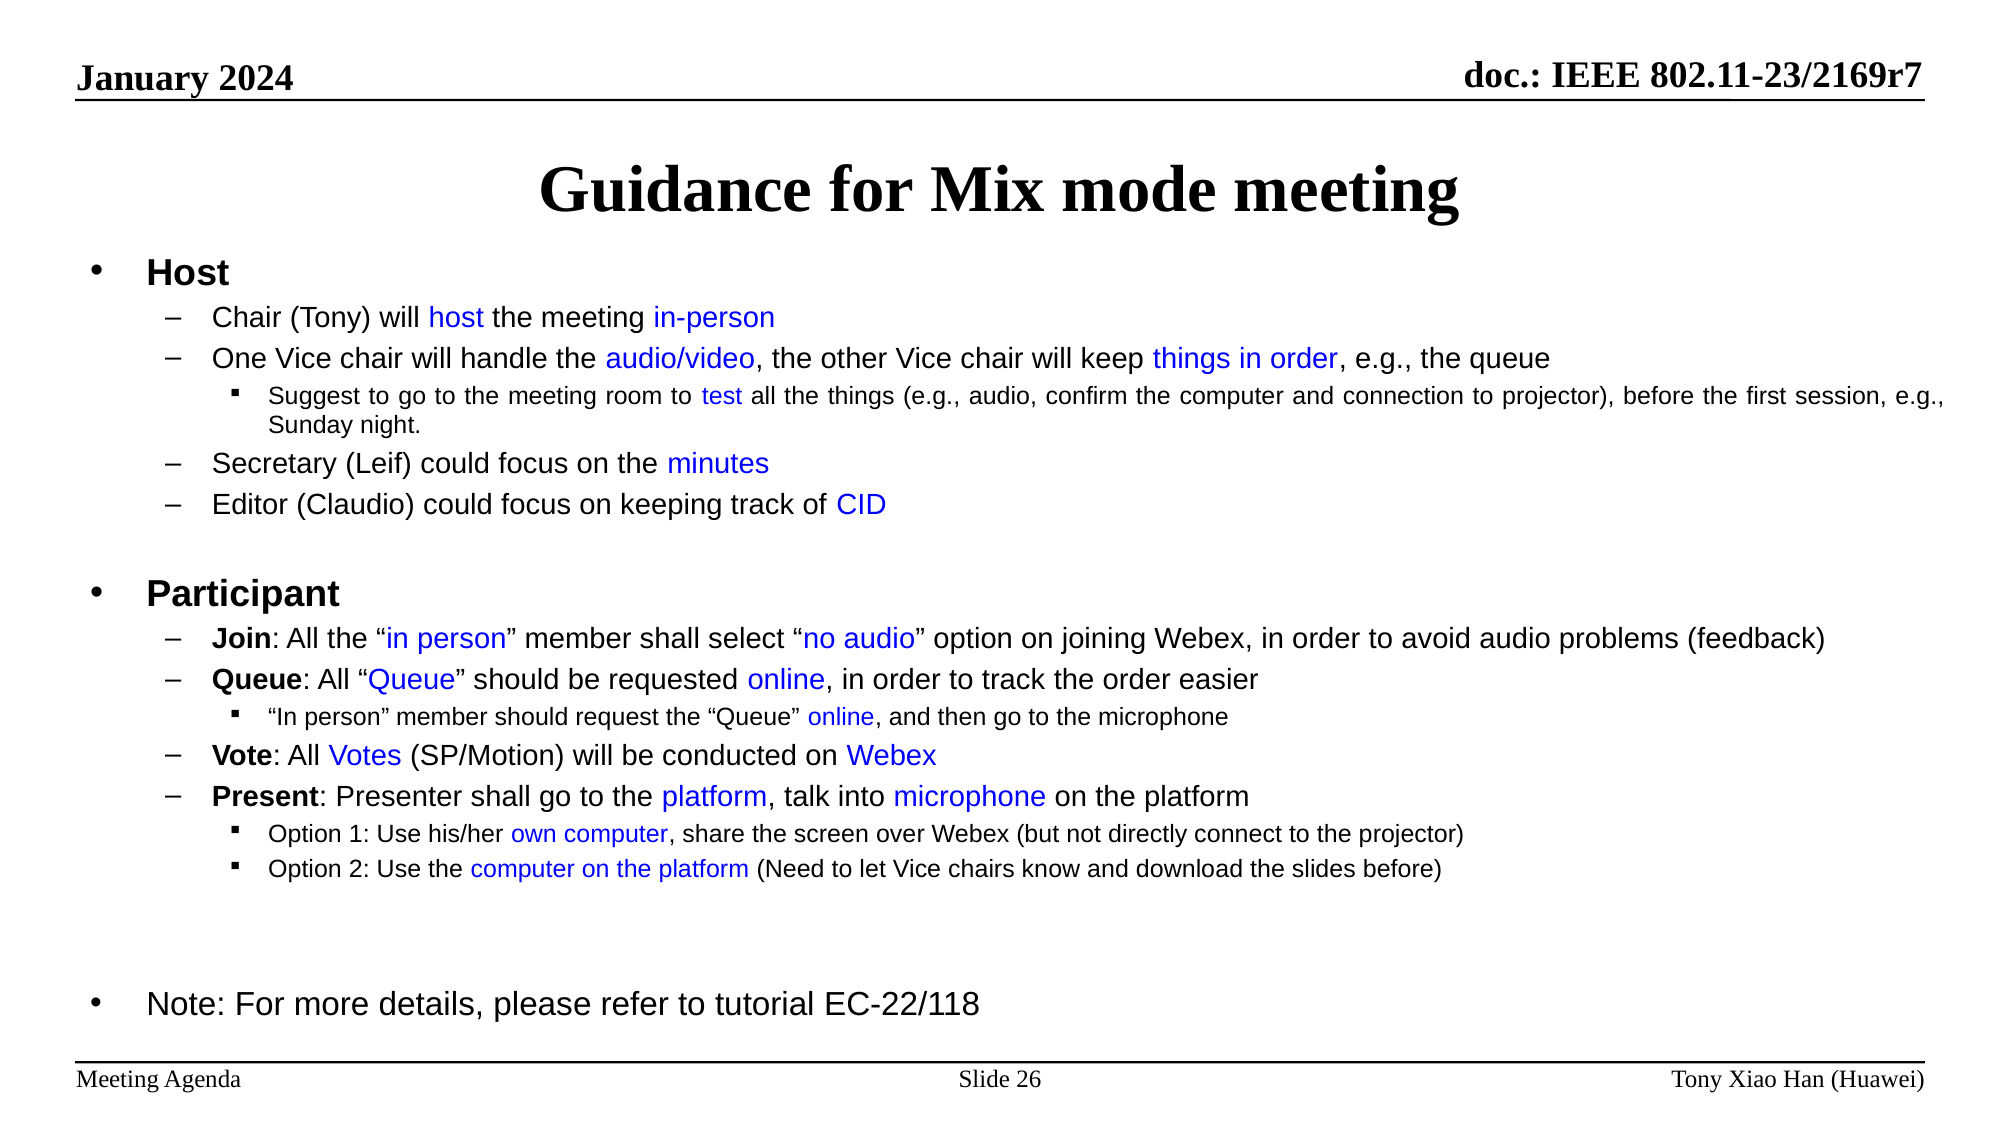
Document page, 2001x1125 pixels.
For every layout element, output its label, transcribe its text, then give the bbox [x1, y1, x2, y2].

text_box Guidance for Mix mode meeting [75, 137, 1925, 212]
text_box Host Chair (Tony) will host the meeting in-person One Vice chair will handle the audio/video, the other Vice chair will keep things in order, e.g., the queue Suggest to go to the meeting room to test all the things (e.g., audio, confirm the computer and connection to projector), before the first session, e.g., Sunday night. Secretary (Leif) could focus on the minutes Editor (Claudio) could focus on keeping track of CID Participant Join: All the “in person” member shall select “no audio” option on joining Webex, in order to avoid audio problems (feedback) Queue: All “Queue” should be requested online, in order to track the order easier “In person” member should request the “Queue” online, and then go to the microphone Vote: All Votes (SP/Motion) will be conducted on Webex Present: Presenter shall go to the platform, talk into microphone on the platform Option 1: Use his/her own computer, share the screen over Webex (but not directly connect to the projector) Option 2: Use the computer on the platform (Need to let Vice chairs know and download the slides before) Note: For more details, please refer to tutorial EC-22/118 [74, 212, 1963, 1075]
